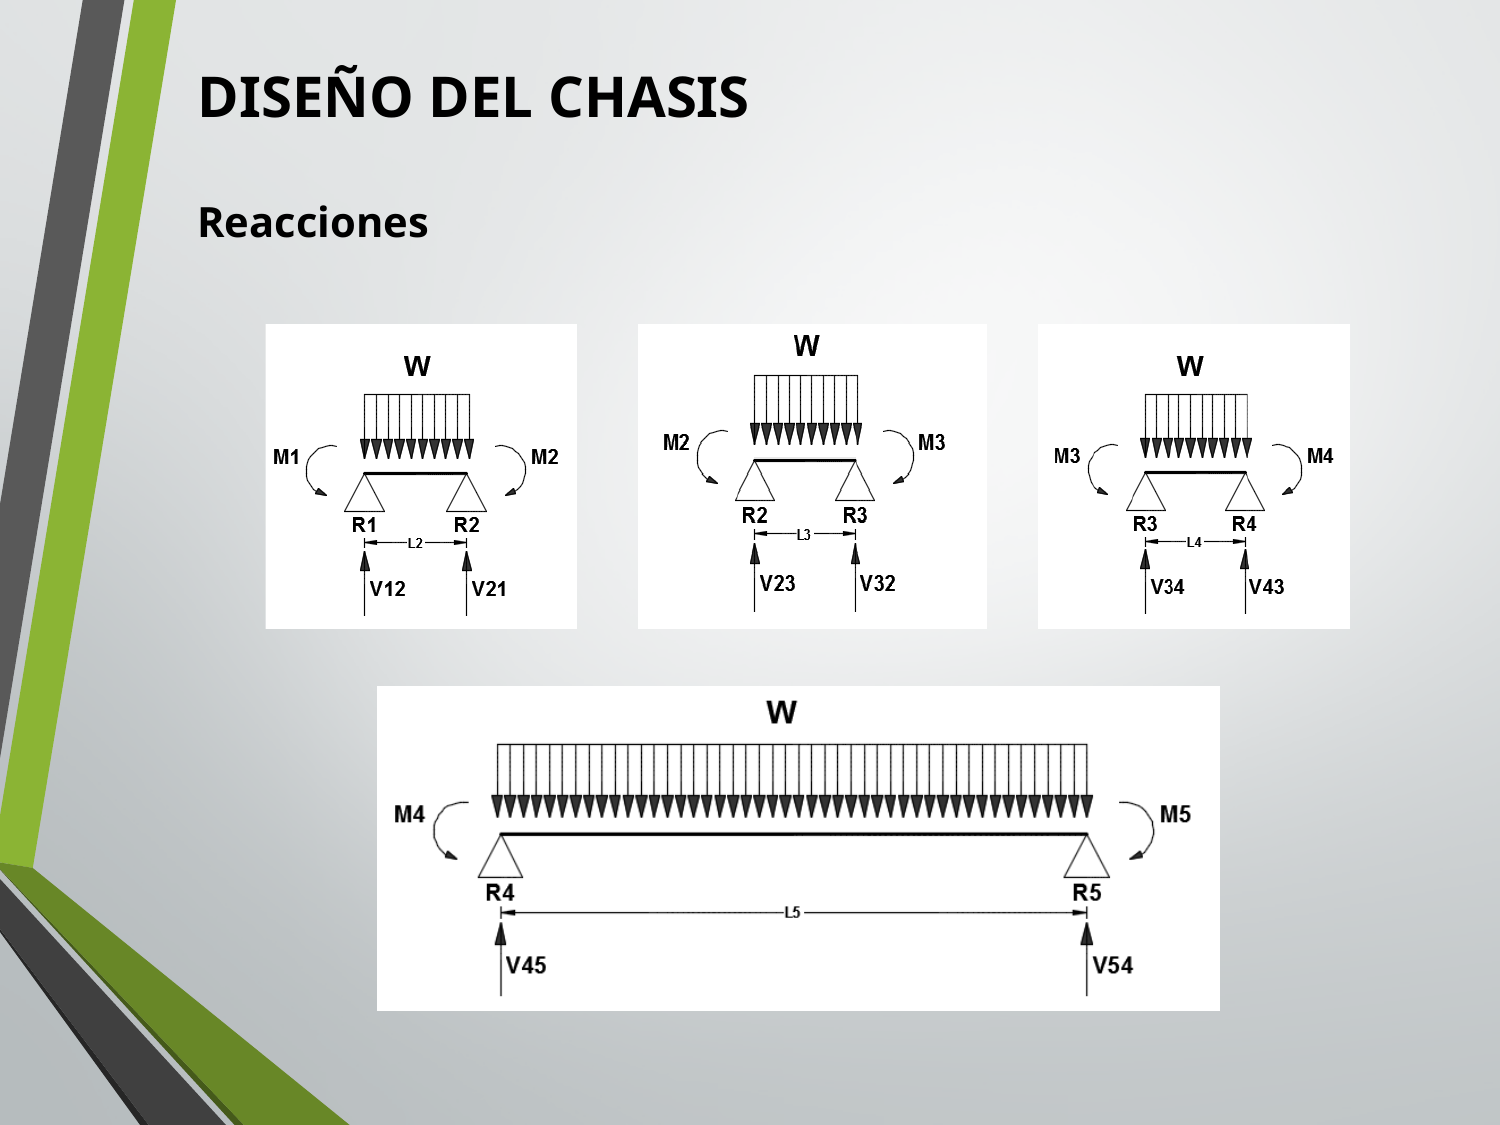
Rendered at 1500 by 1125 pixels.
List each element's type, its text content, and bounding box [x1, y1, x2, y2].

picture [1037, 324, 1351, 629]
picture [637, 324, 988, 629]
picture [265, 324, 578, 629]
picture [377, 686, 1221, 1011]
title DISEÑO DEL CHASIS [182, 27, 1416, 162]
text_box Reacciones [182, 188, 1416, 1069]
